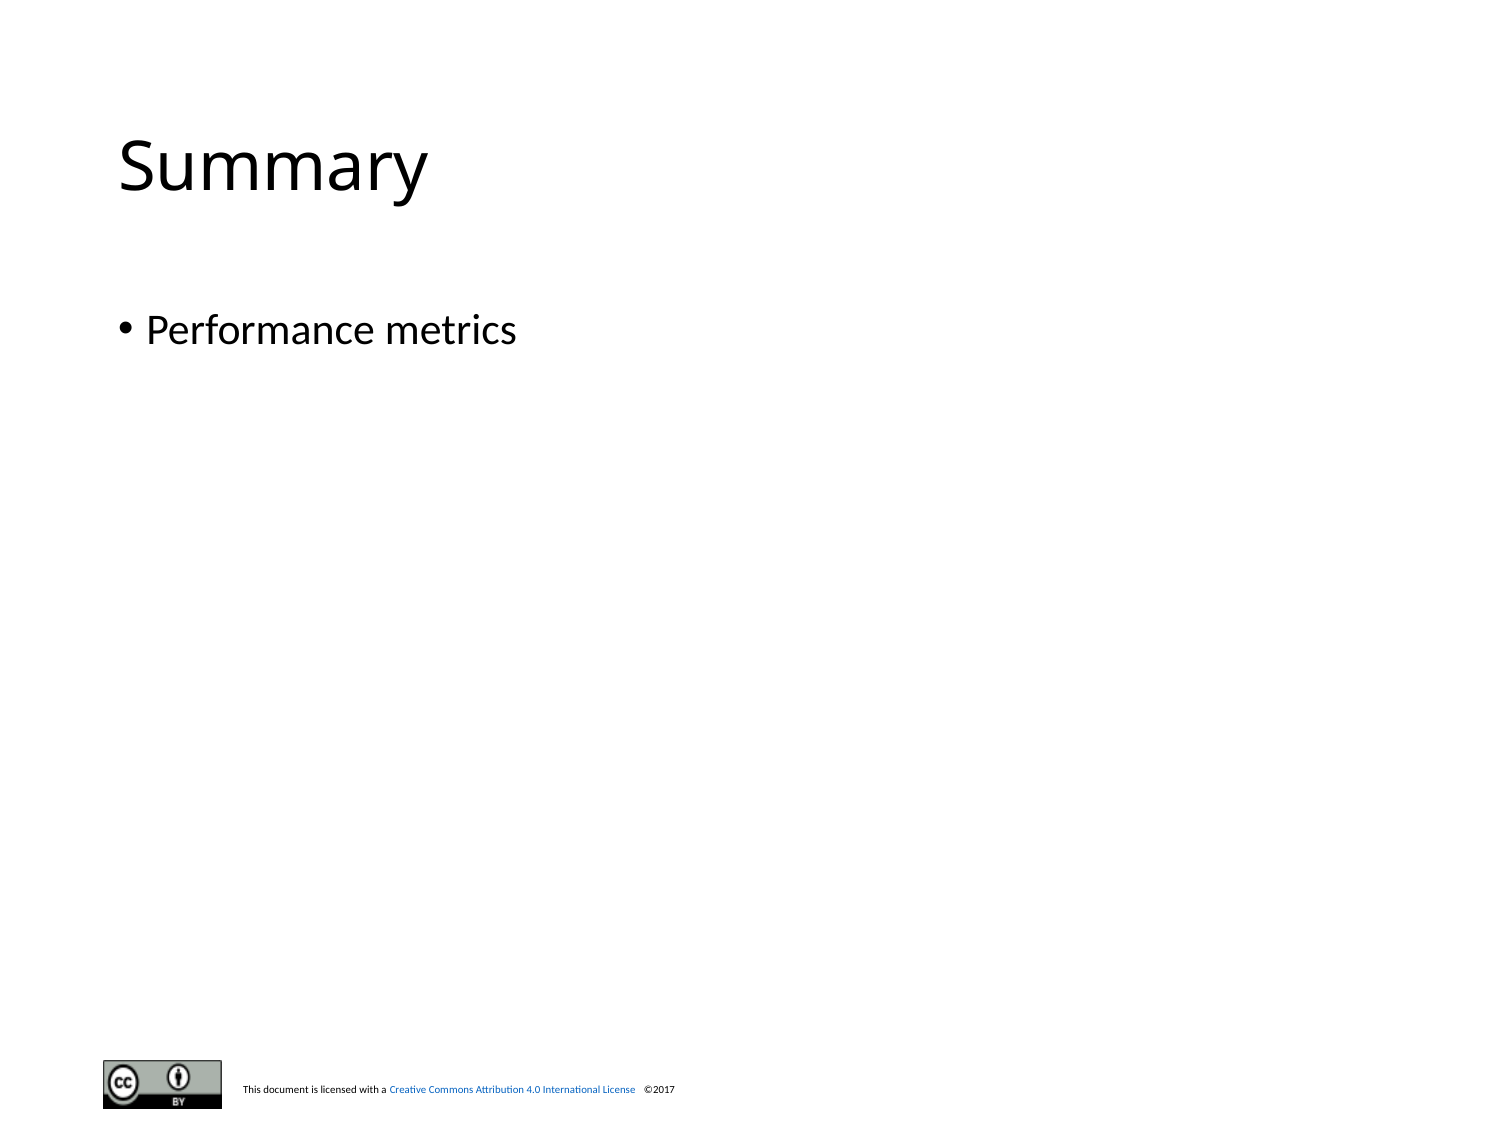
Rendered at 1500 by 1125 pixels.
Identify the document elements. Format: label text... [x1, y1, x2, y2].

list Performance metrics [103, 299, 1397, 1014]
title Summary [103, 59, 1397, 278]
picture [103, 1060, 222, 1109]
